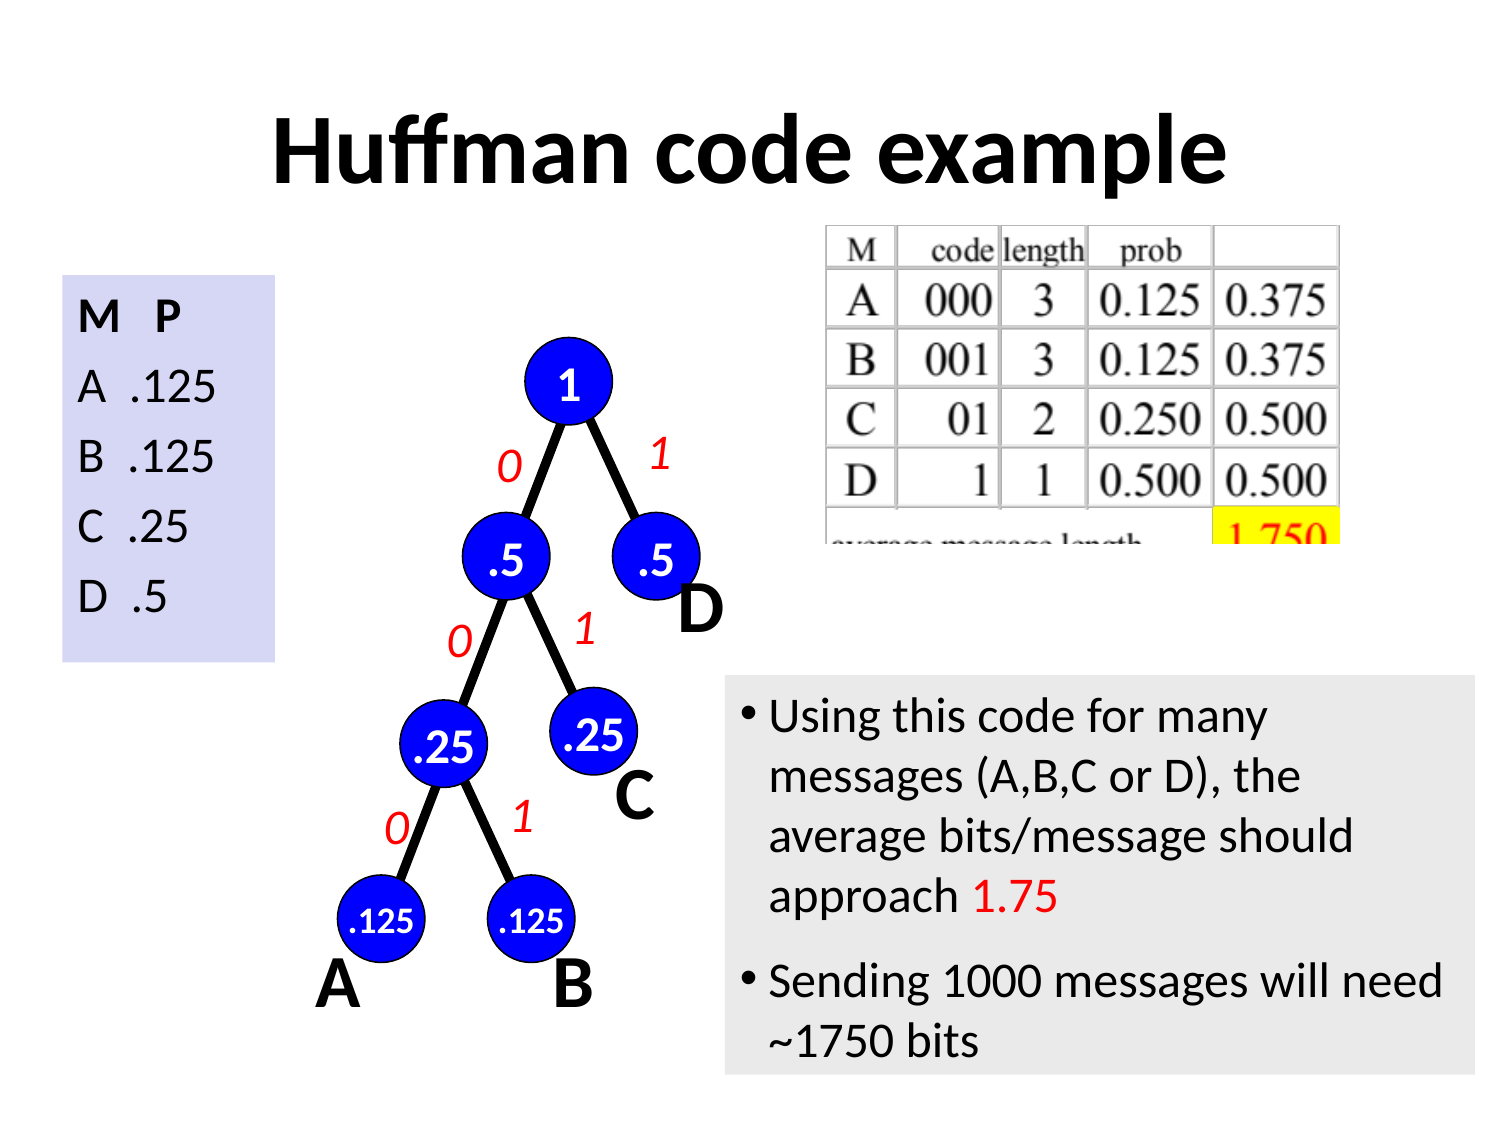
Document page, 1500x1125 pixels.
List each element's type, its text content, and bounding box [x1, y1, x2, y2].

text_box A [300, 924, 376, 1030]
text_box 0 [368, 787, 424, 863]
text_box 1 [493, 774, 549, 850]
title Huffman code example [112, 50, 1388, 238]
text_box .125 [337, 874, 425, 963]
text_box .25 [549, 687, 638, 775]
text_box C [600, 737, 670, 843]
text_box .5 [612, 512, 700, 600]
text_box .5 [462, 512, 550, 600]
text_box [824, 224, 1340, 544]
text_box D [662, 549, 740, 655]
text_box .125 [487, 874, 575, 963]
text_box B [537, 924, 610, 1030]
text_box 1 [556, 587, 612, 663]
text_box 1 [631, 412, 687, 488]
text_box Using this code for many messages (A,B,C or D), the average bits/message should approach 1.75 Sending 1000 messages will need ~1750 bits [724, 675, 1475, 1075]
text_box 0 [431, 599, 487, 675]
text_box .25 [399, 699, 488, 788]
list M P A .125 B .125 C .25 D .5 [62, 275, 275, 663]
text_box 0 [481, 424, 537, 500]
text_box 1 [524, 337, 613, 425]
